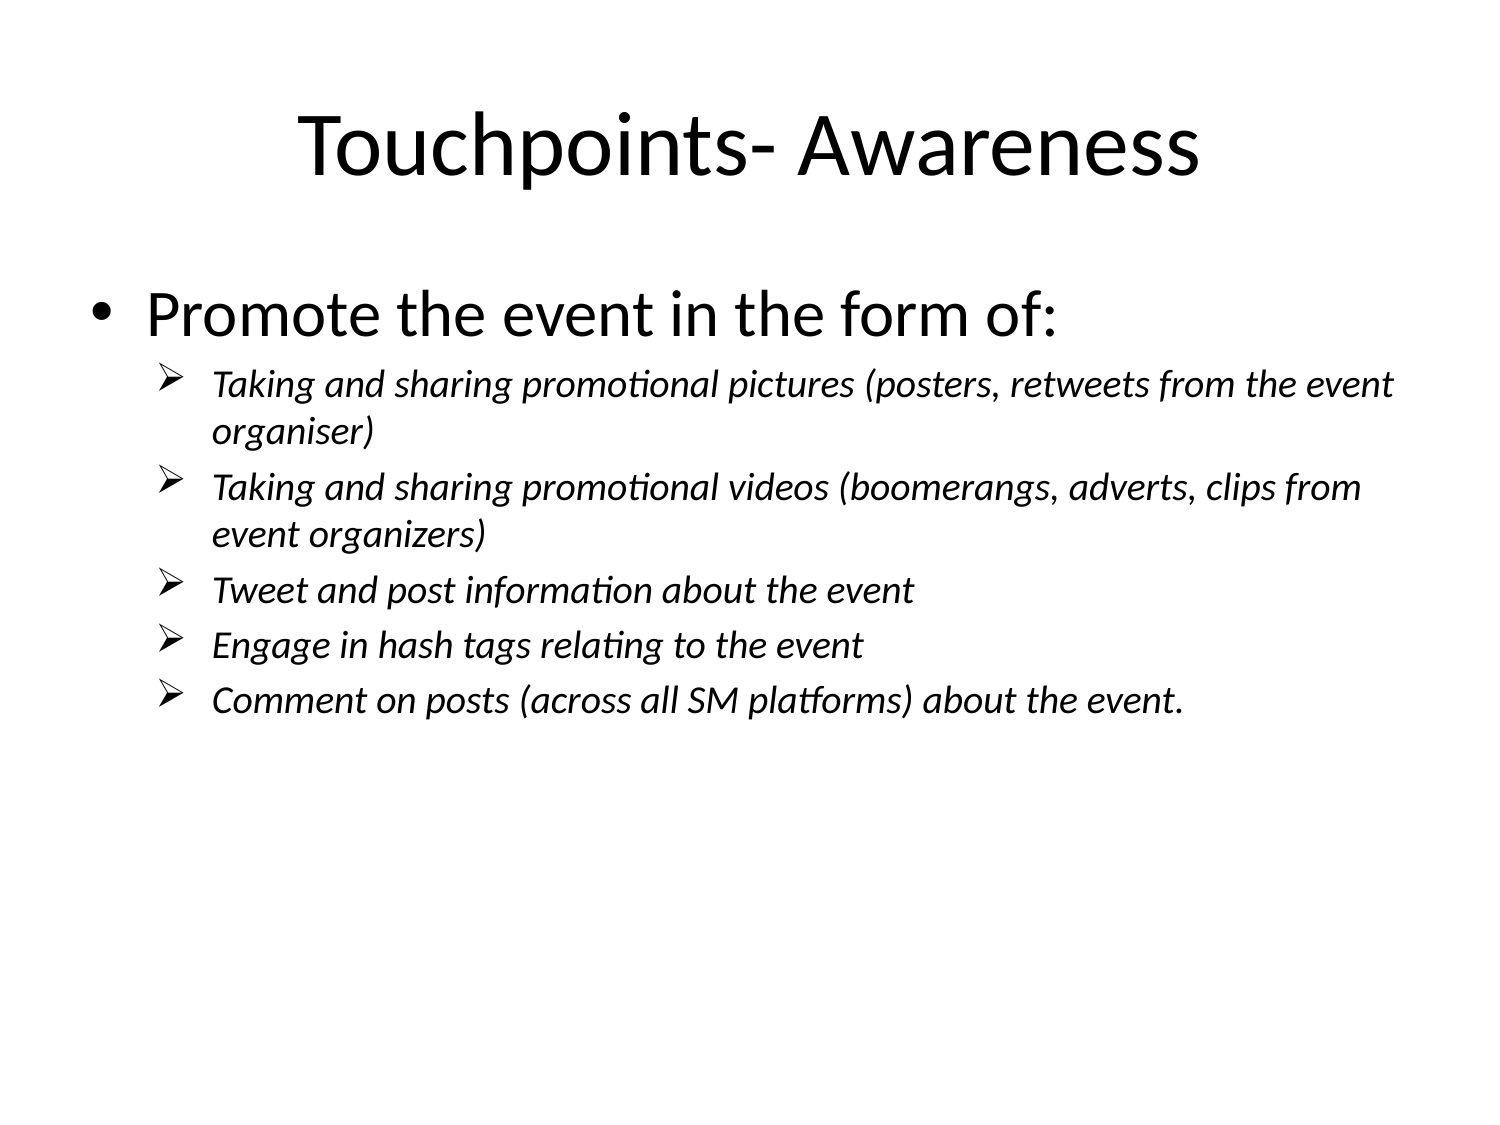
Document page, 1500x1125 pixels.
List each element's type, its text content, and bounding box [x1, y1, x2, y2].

list Promote the event in the form of: Taking and sharing promotional pictures (posters, retweets from the event organiser) Taking and sharing promotional videos (boomerangs, adverts, clips from event organizers) Tweet and post information about the event Engage in hash tags relating to the event Comment on posts (across all SM platforms) about the event. [75, 262, 1425, 1005]
title Touchpoints- Awareness [75, 45, 1425, 233]
